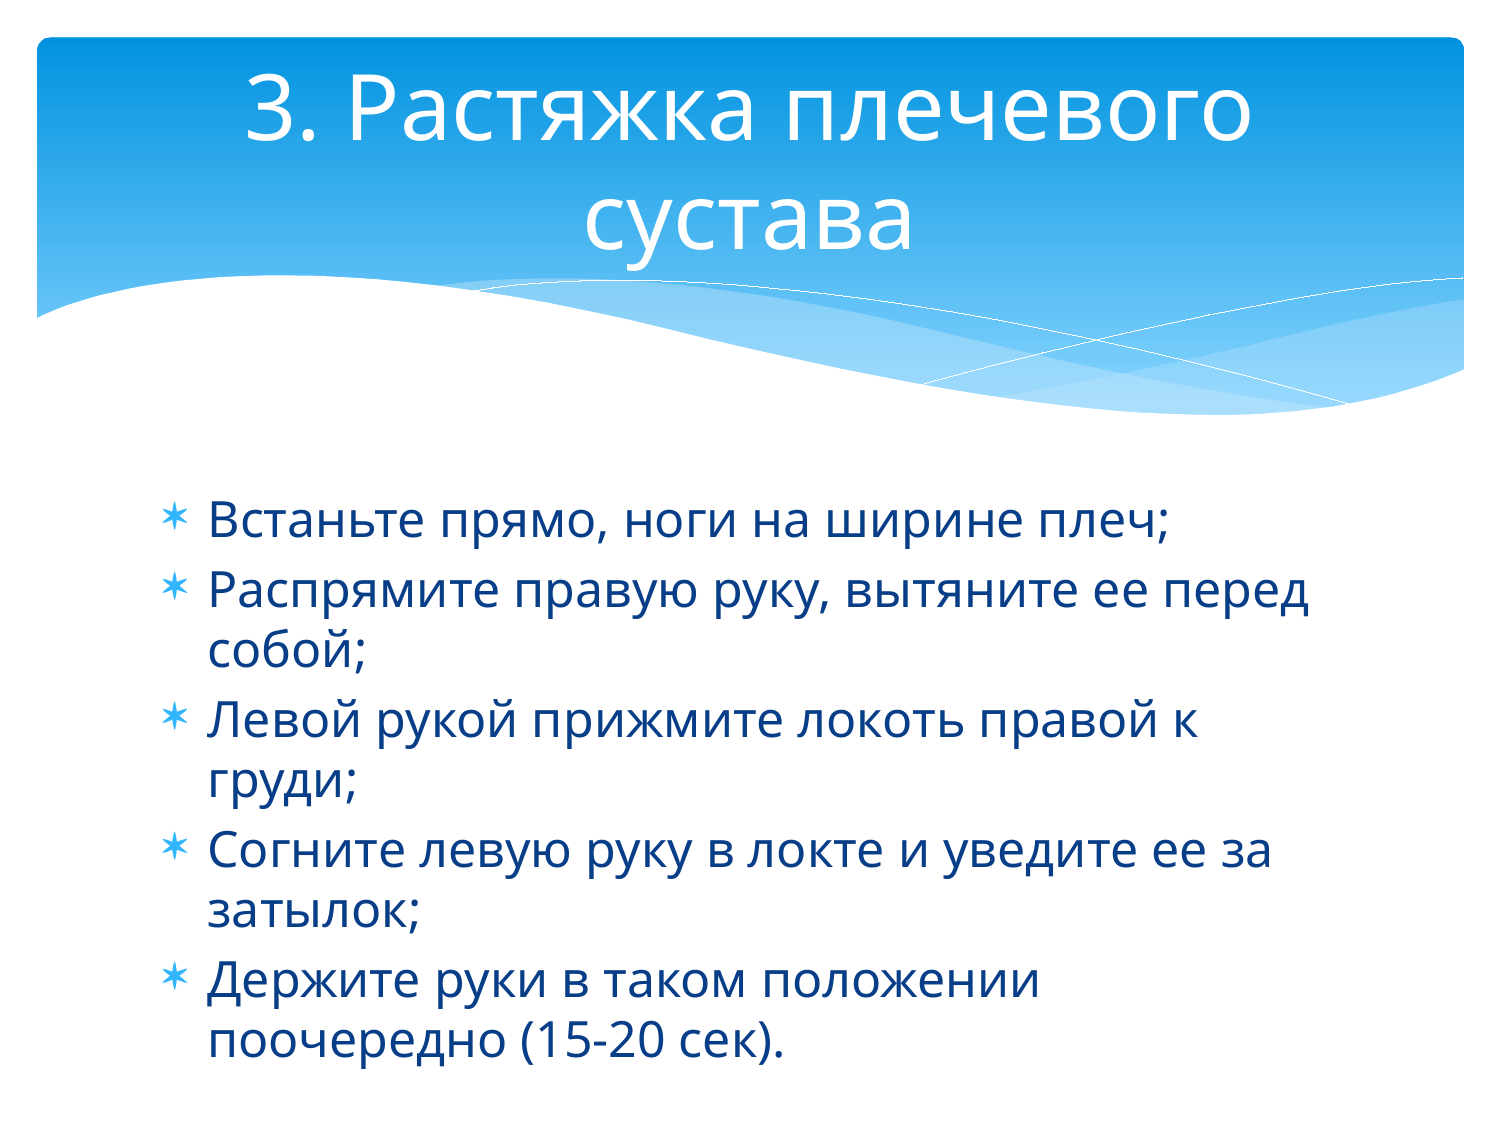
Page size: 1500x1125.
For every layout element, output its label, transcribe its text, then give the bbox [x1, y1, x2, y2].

list Встаньте прямо, ноги на ширине плеч; Распрямите правую руку, вытяните ее перед собой; Левой рукой прижмите локоть правой к груди; Согните левую руку в локте и уведите ее за затылок; Держите руки в таком положении поочередно (15-20 сек). [147, 479, 1363, 1046]
title 3. Растяжка плечевого сустава [75, 55, 1425, 261]
